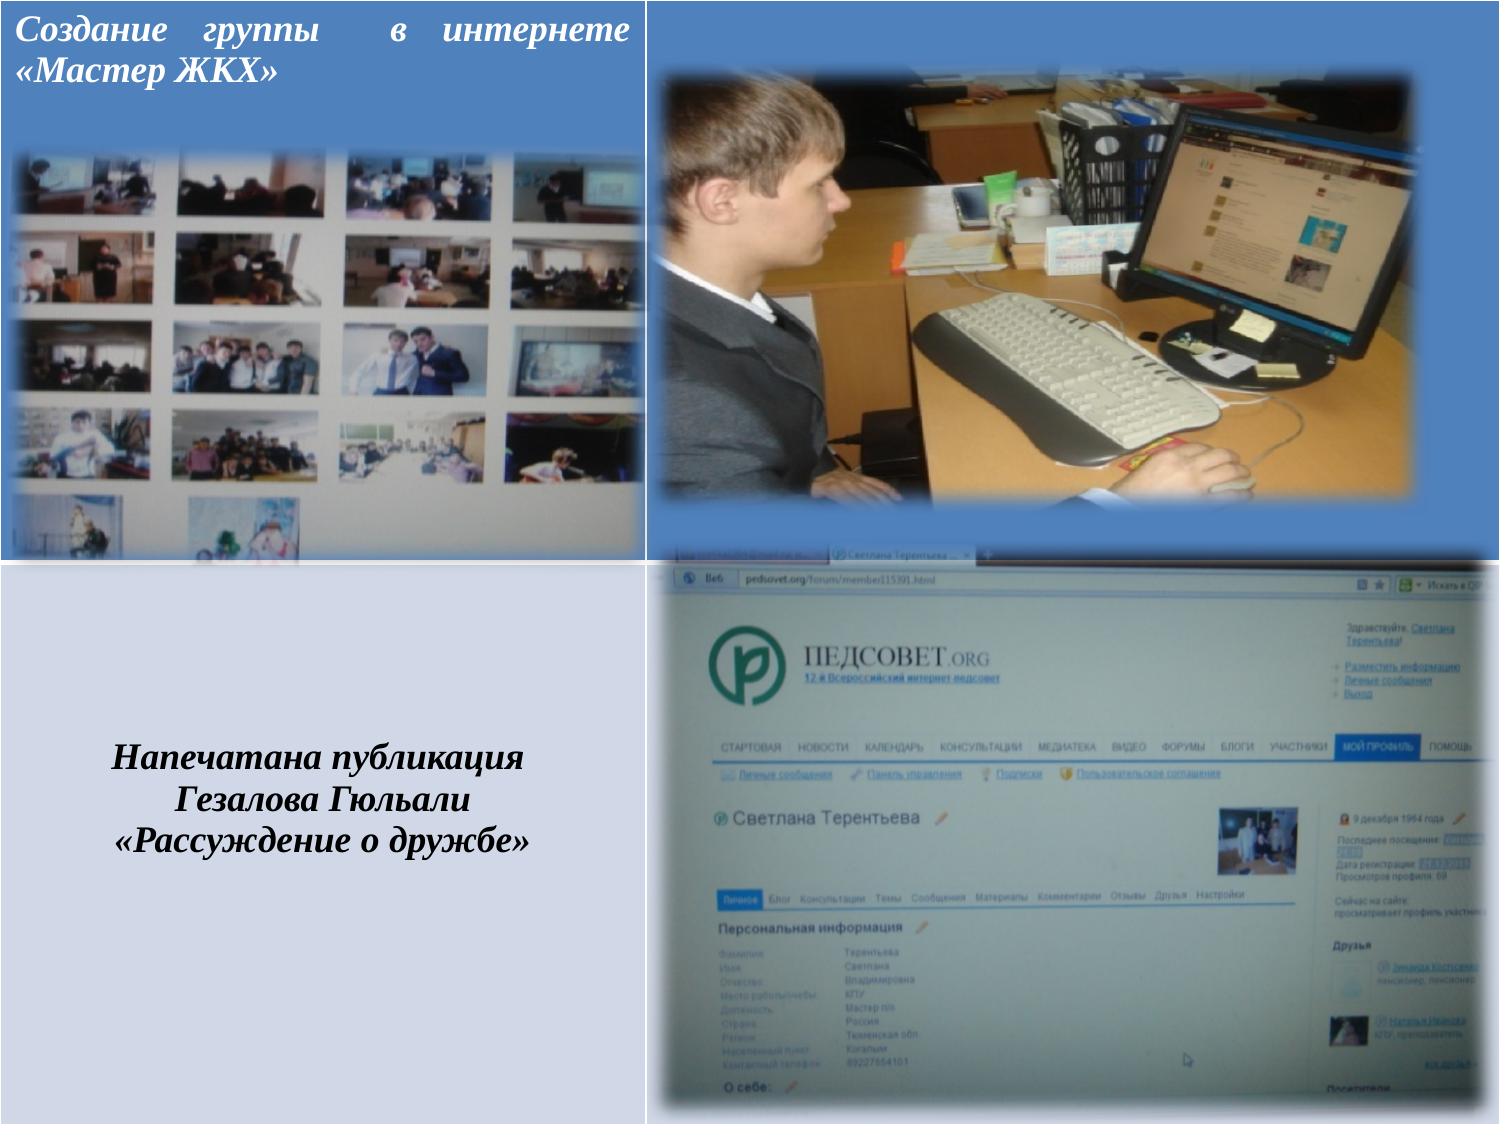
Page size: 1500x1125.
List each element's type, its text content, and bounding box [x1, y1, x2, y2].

table_cell Напечатана публикация Гезалова Гюльали «Рассуждение о дружбе» [1, 582, 639, 1124]
table_header [647, 1, 1499, 538]
table_header Создание группы в интернете «Мастер ЖКХ» [1, 1, 645, 138]
picture [0, 58, 1500, 1125]
